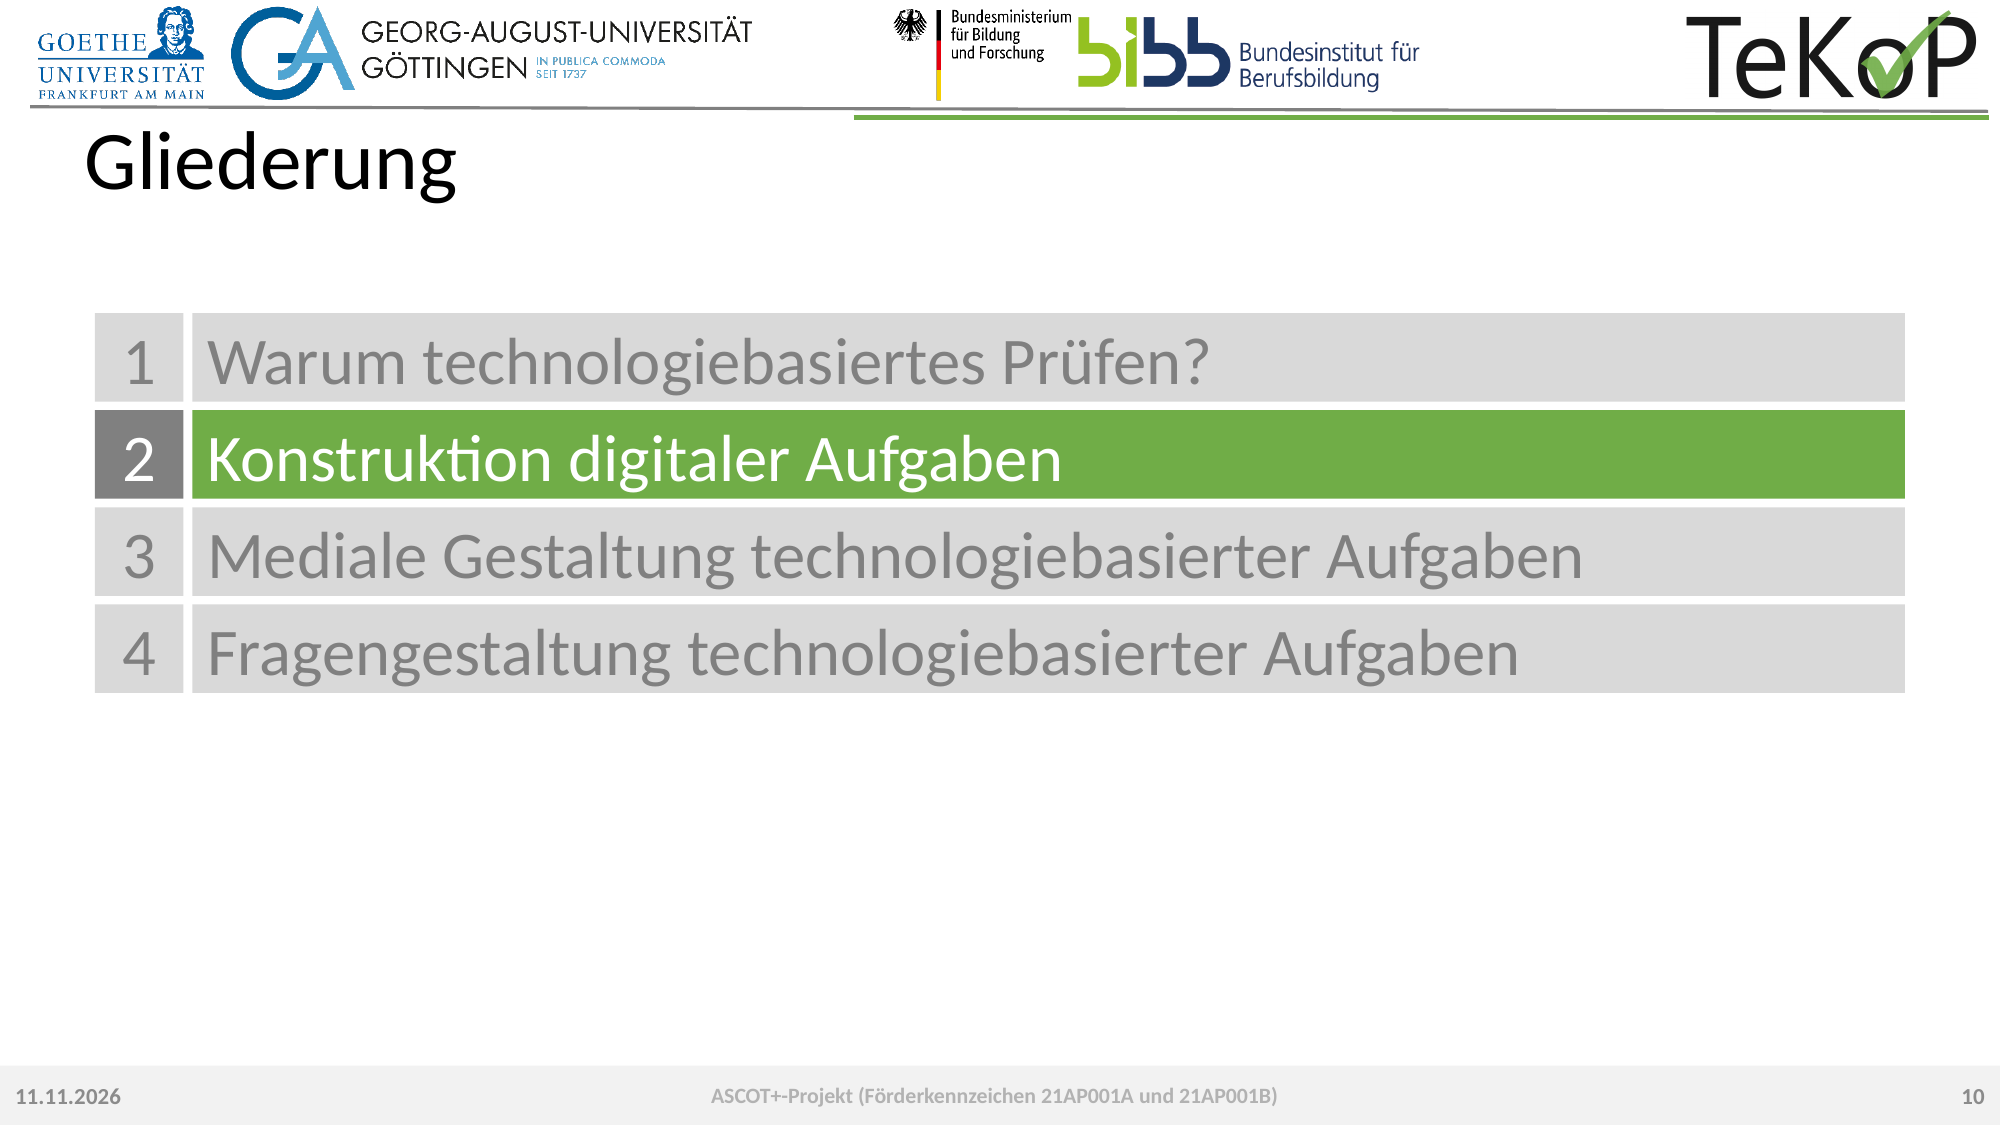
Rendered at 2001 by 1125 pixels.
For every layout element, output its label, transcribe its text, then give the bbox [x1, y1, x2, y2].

text_box Fragengestaltung technologiebasierter Aufgaben [192, 604, 1905, 693]
text_box 2 [94, 409, 184, 500]
text_box 1 [94, 313, 184, 402]
picture [231, 6, 752, 100]
slide_number 10 [1753, 1065, 2000, 1125]
title Gliederung [69, 118, 1901, 207]
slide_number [0, 1065, 254, 1125]
picture [1075, 14, 1420, 94]
picture [38, 6, 204, 99]
footer ASCOT+-Projekt (Förderkennzeichen 21AP001A und 21AP001B) [254, 1065, 1736, 1125]
text_box Warum technologiebasiertes Prüfen? [192, 313, 1905, 402]
picture [1685, 9, 1978, 99]
text_box 4 [94, 604, 184, 693]
picture [891, 6, 1071, 102]
text_box Mediale Gestaltung technologiebasierter Aufgaben [192, 507, 1905, 596]
text_box 3 [94, 507, 184, 596]
text_box Konstruktion digitaler Aufgaben [191, 409, 1906, 500]
